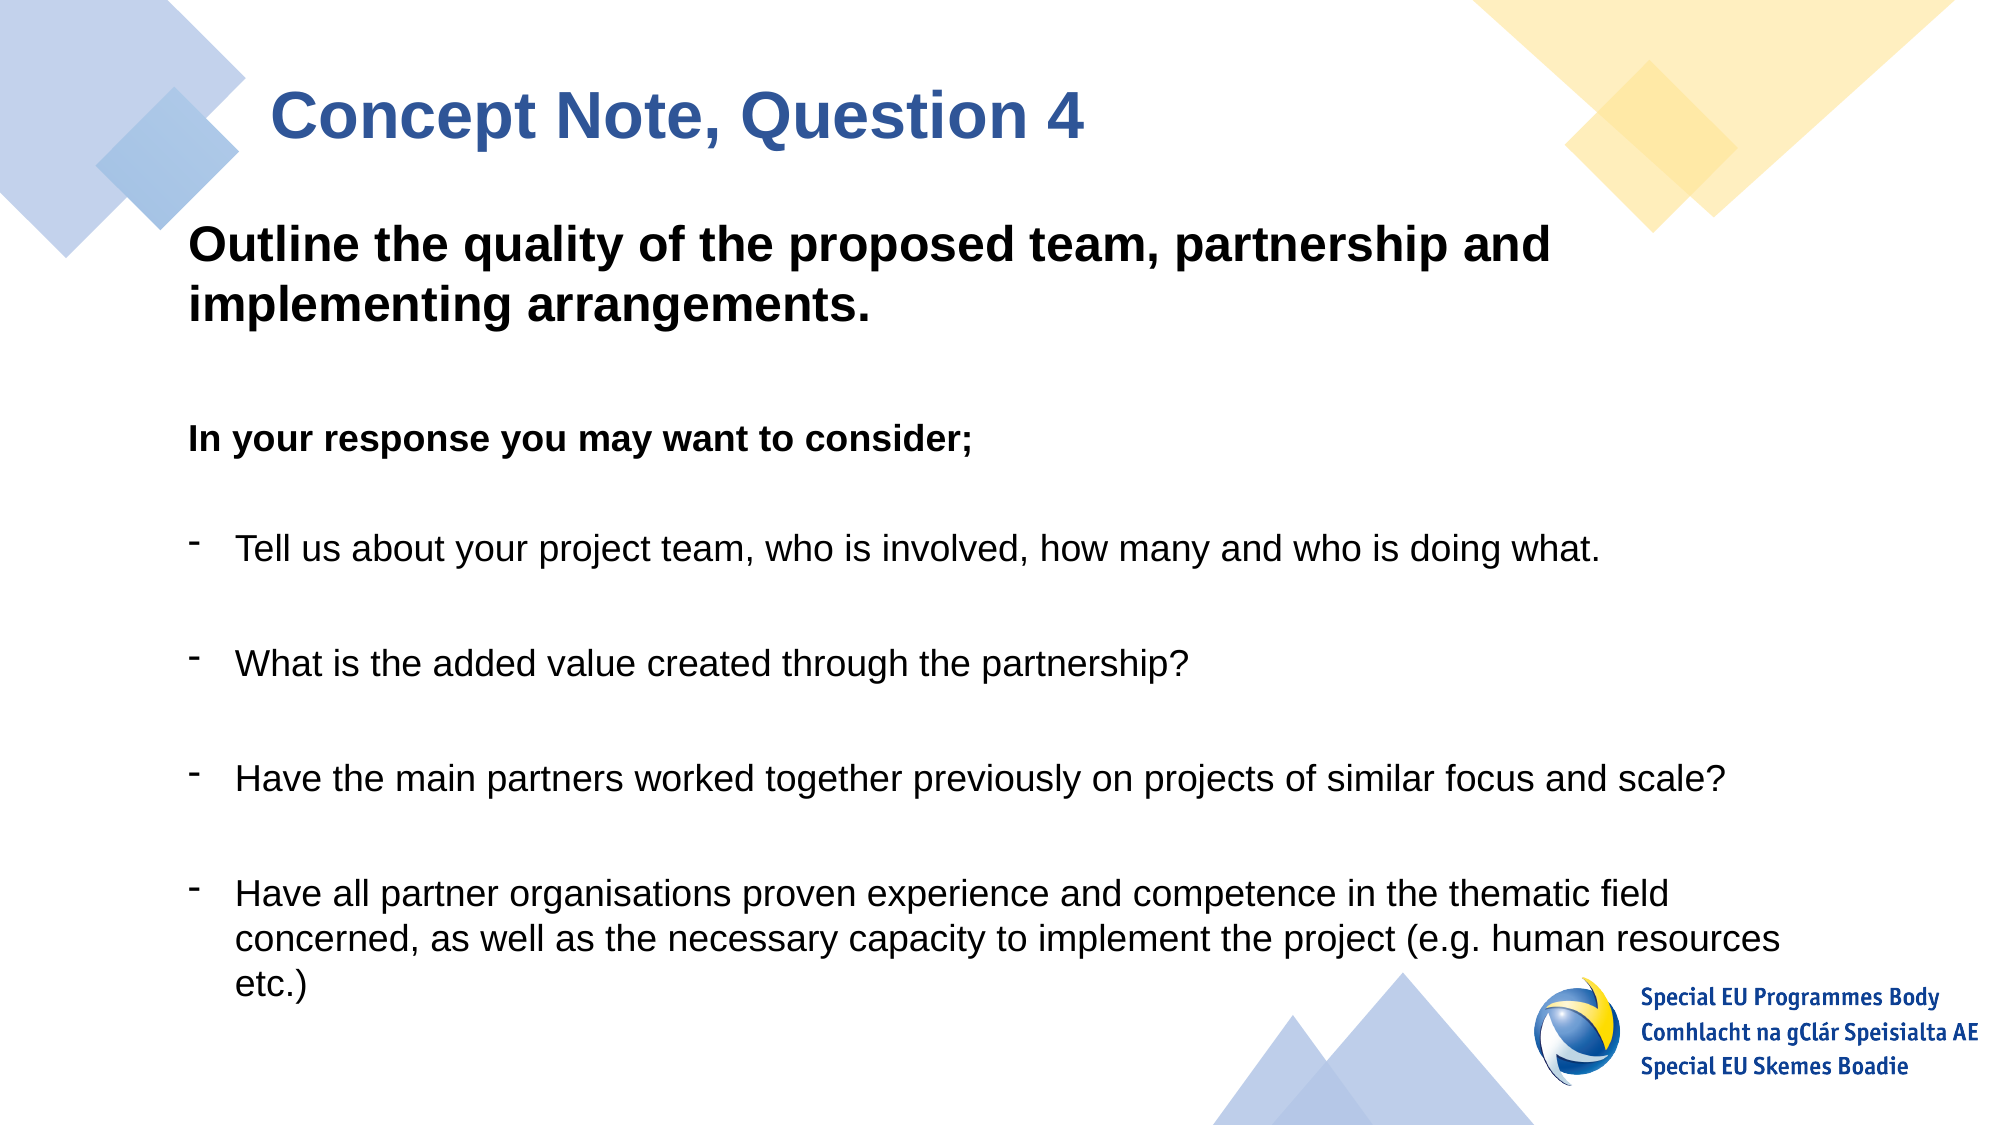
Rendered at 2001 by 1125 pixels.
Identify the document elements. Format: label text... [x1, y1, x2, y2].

picture [1534, 977, 1978, 1086]
text_box Outline the quality of the proposed team, partnership and implementing arrangements. In your response you may want to consider; Tell us about your project team, who is involved, how many and who is doing what. What is the added value created through the partnership? Have the main partners worked together previously on projects of similar focus and scale? Have all partner organisations proven experience and competence in the thematic field concerned, as well as the necessary capacity to implement the project (e.g. human resources etc.) [173, 203, 1847, 1061]
text_box Concept Note, Question 4 [255, 64, 1745, 160]
